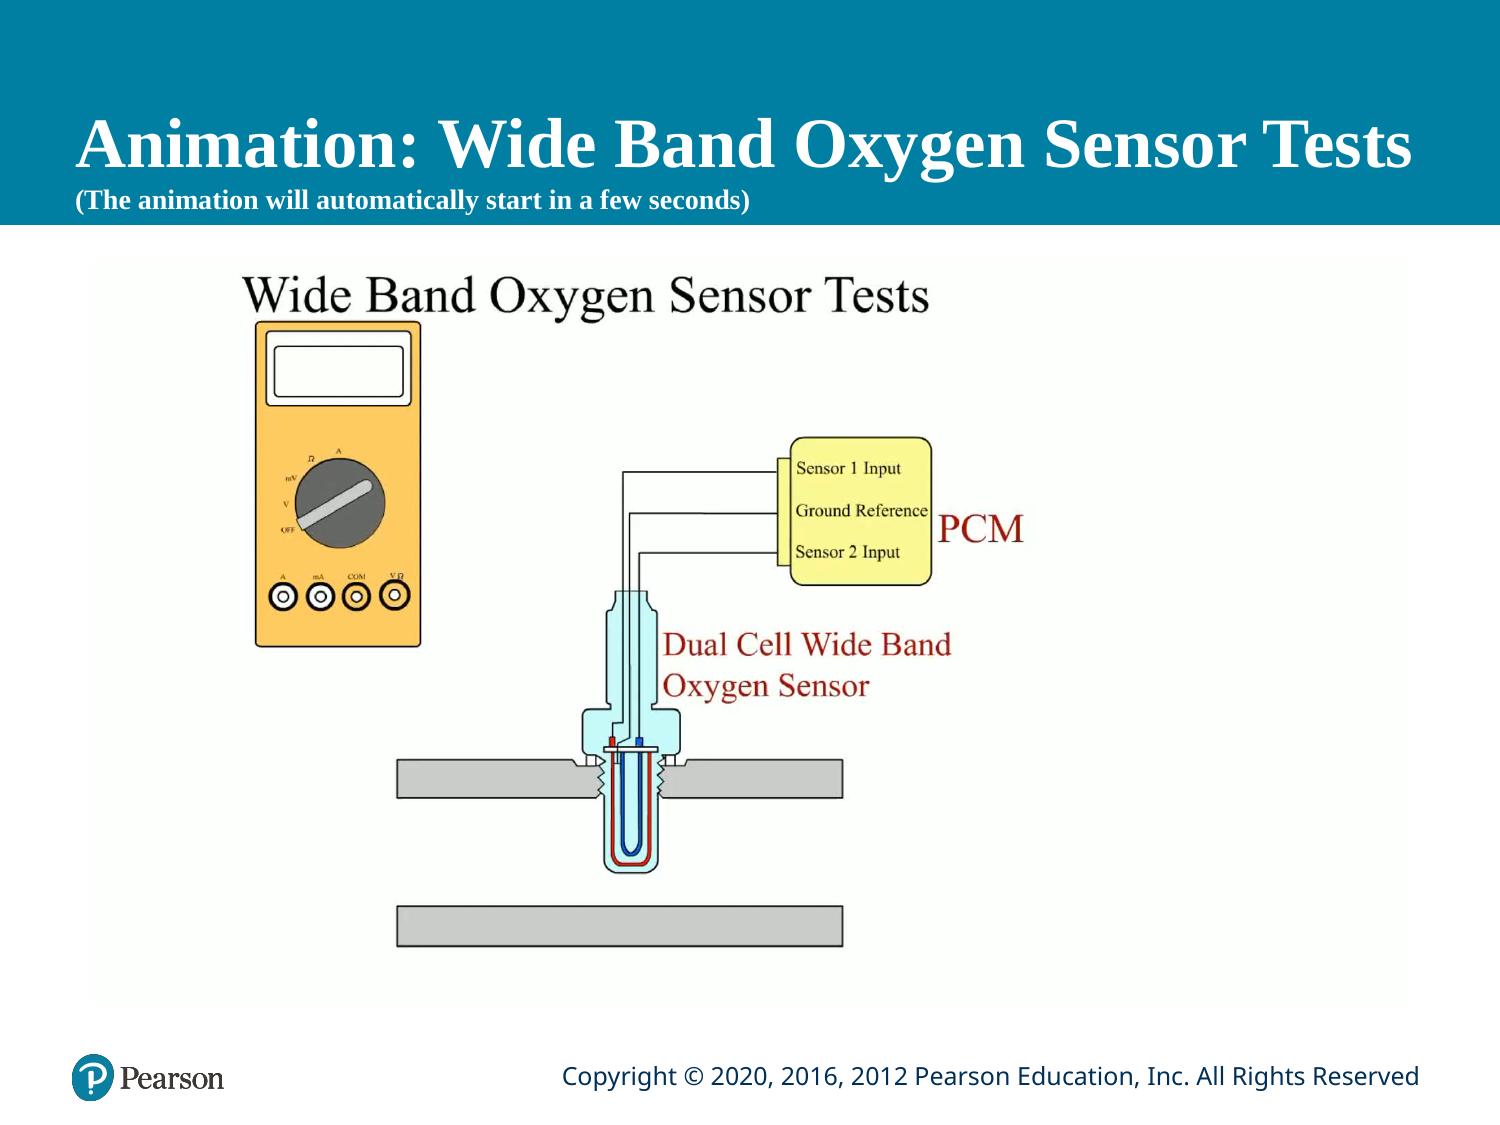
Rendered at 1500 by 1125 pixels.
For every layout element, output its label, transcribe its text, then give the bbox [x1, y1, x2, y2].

picture [80, 1063, 106, 1088]
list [89, 262, 1411, 1006]
title Animation: Wide Band Oxygen Sensor Tests (The animation will automatically start in a few seconds) [75, 35, 1425, 216]
picture [98, 1054, 224, 1101]
picture [72, 1054, 87, 1070]
picture [72, 1088, 83, 1101]
